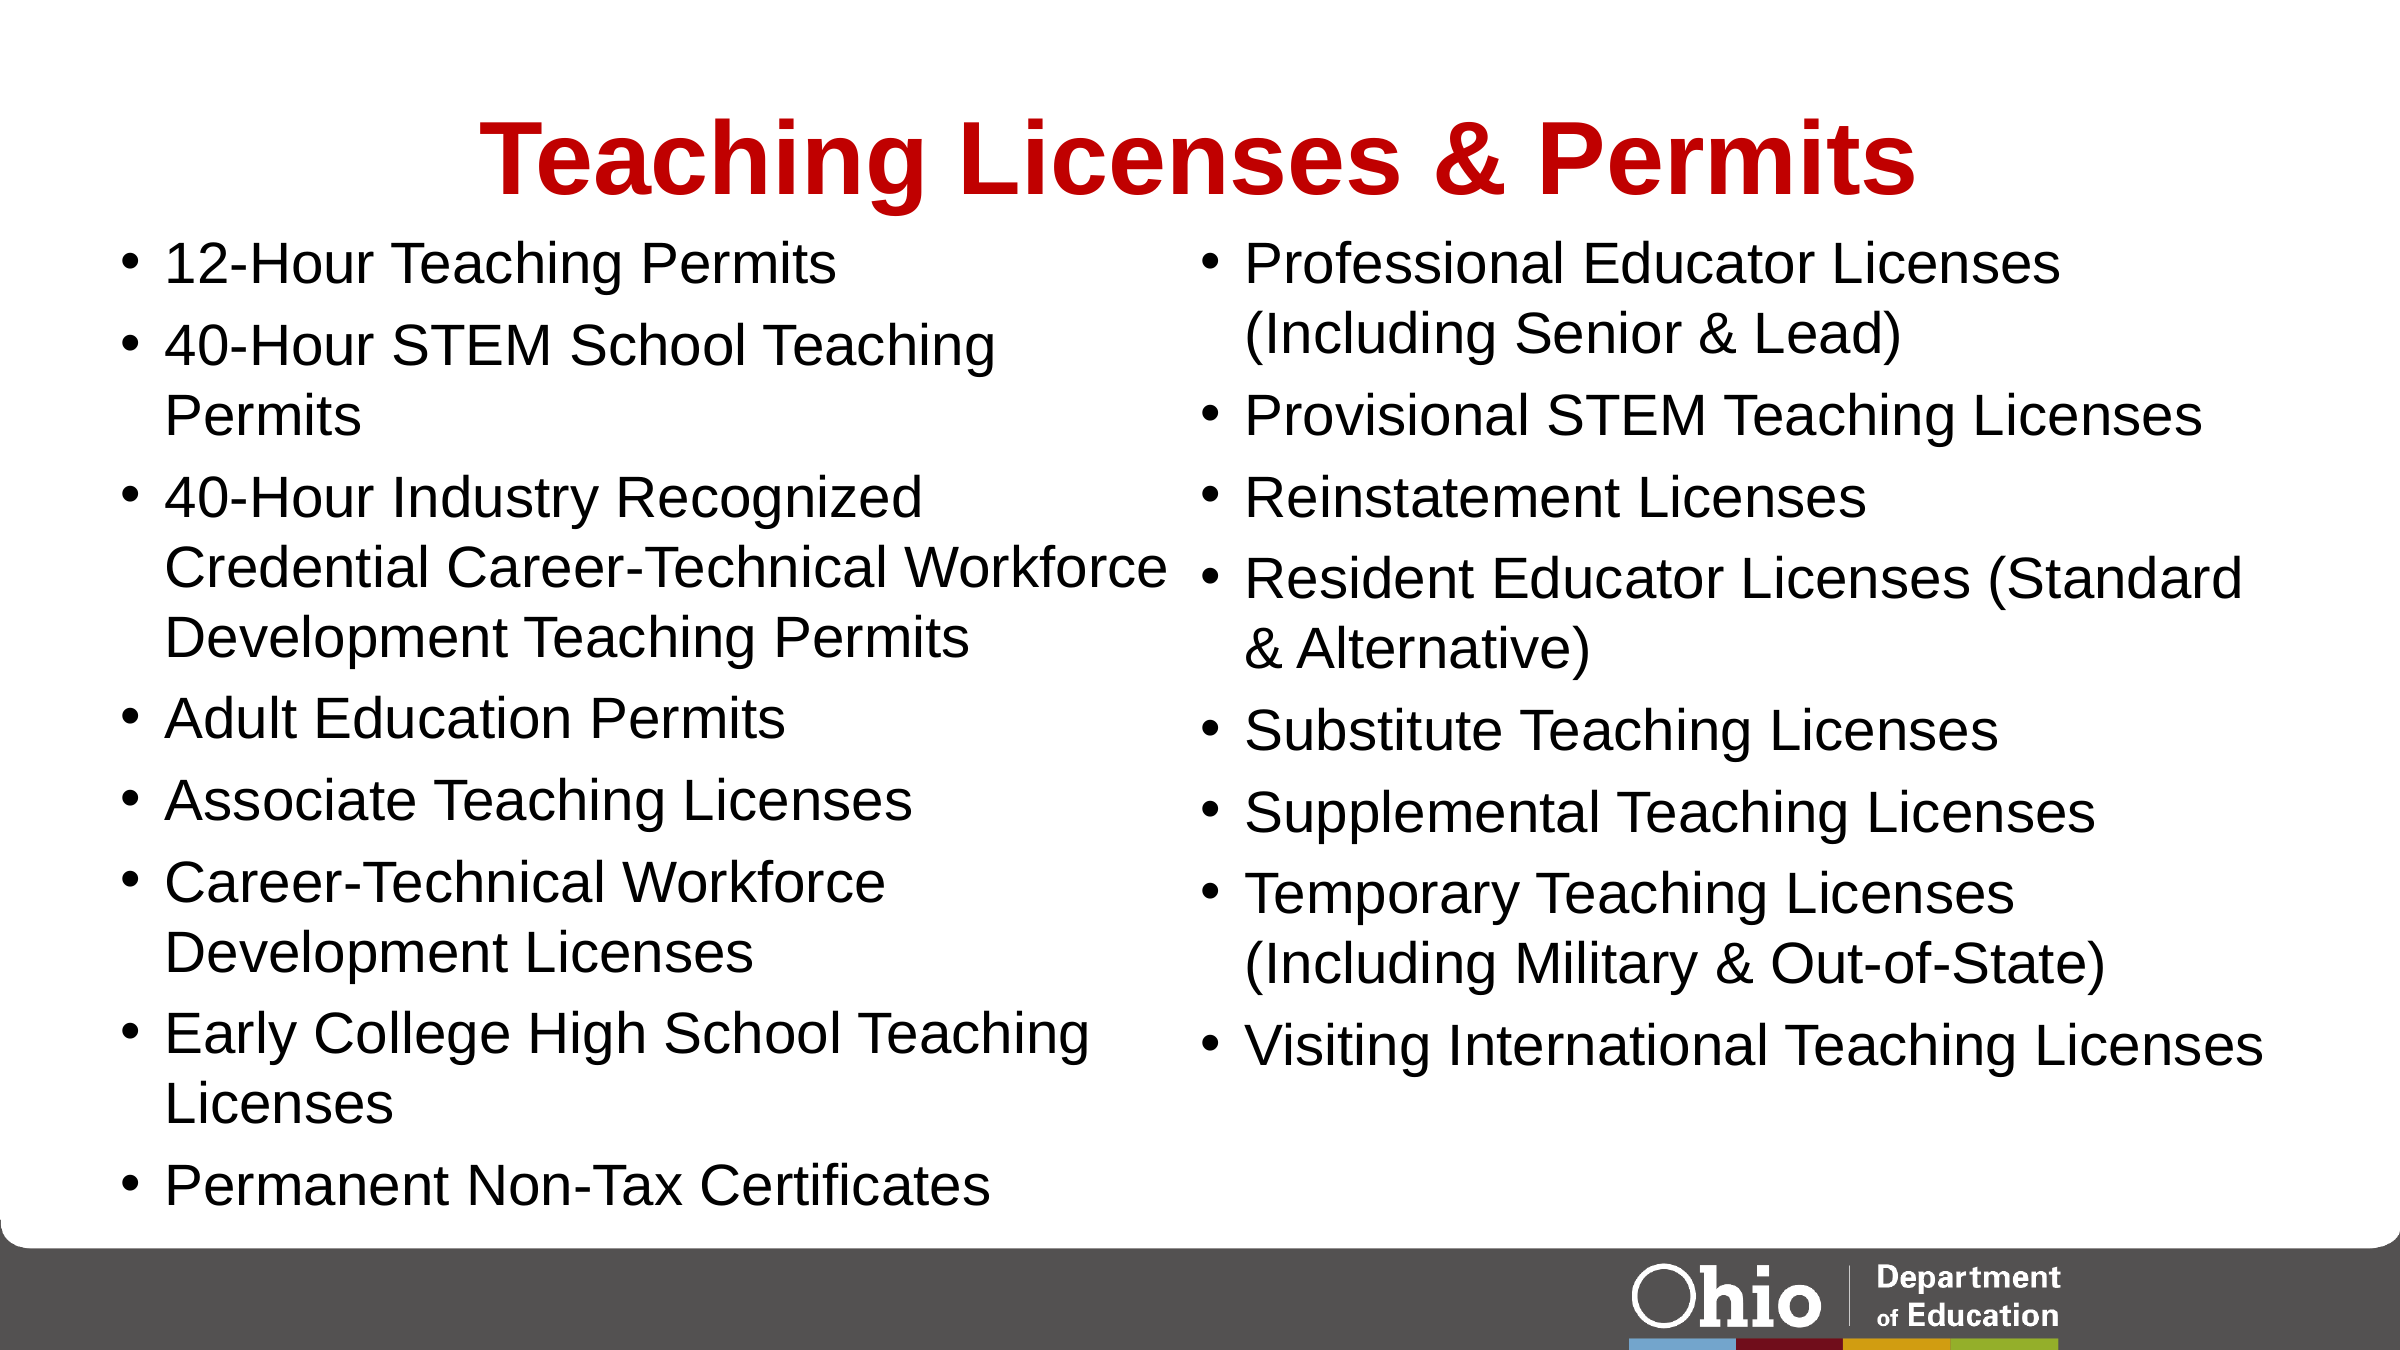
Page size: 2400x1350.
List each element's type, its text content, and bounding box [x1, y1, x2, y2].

title Teaching Licenses & Permits [120, 90, 2280, 217]
picture [0, 1209, 2400, 1350]
list 12-Hour Teaching Permits 40-Hour STEM School Teaching Permits 40-Hour Industry Recognized Credential Career-Technical Workforce Development Teaching Permits Adult Education Permits Associate Teaching Licenses Career-Technical Workforce Development Licenses Early College High School Teaching Licenses Permanent Non-Tax Certificates Professional Educator Licenses (Including Senior & Lead) Provisional STEM Teaching Licenses Reinstatement Licenses Resident Educator Licenses (Standard & Alternative) Substitute Teaching Licenses Supplemental Teaching Licenses Temporary Teaching Licenses (Including Military & Out-of-State) Visiting International Teaching Licenses [120, 225, 2280, 1237]
